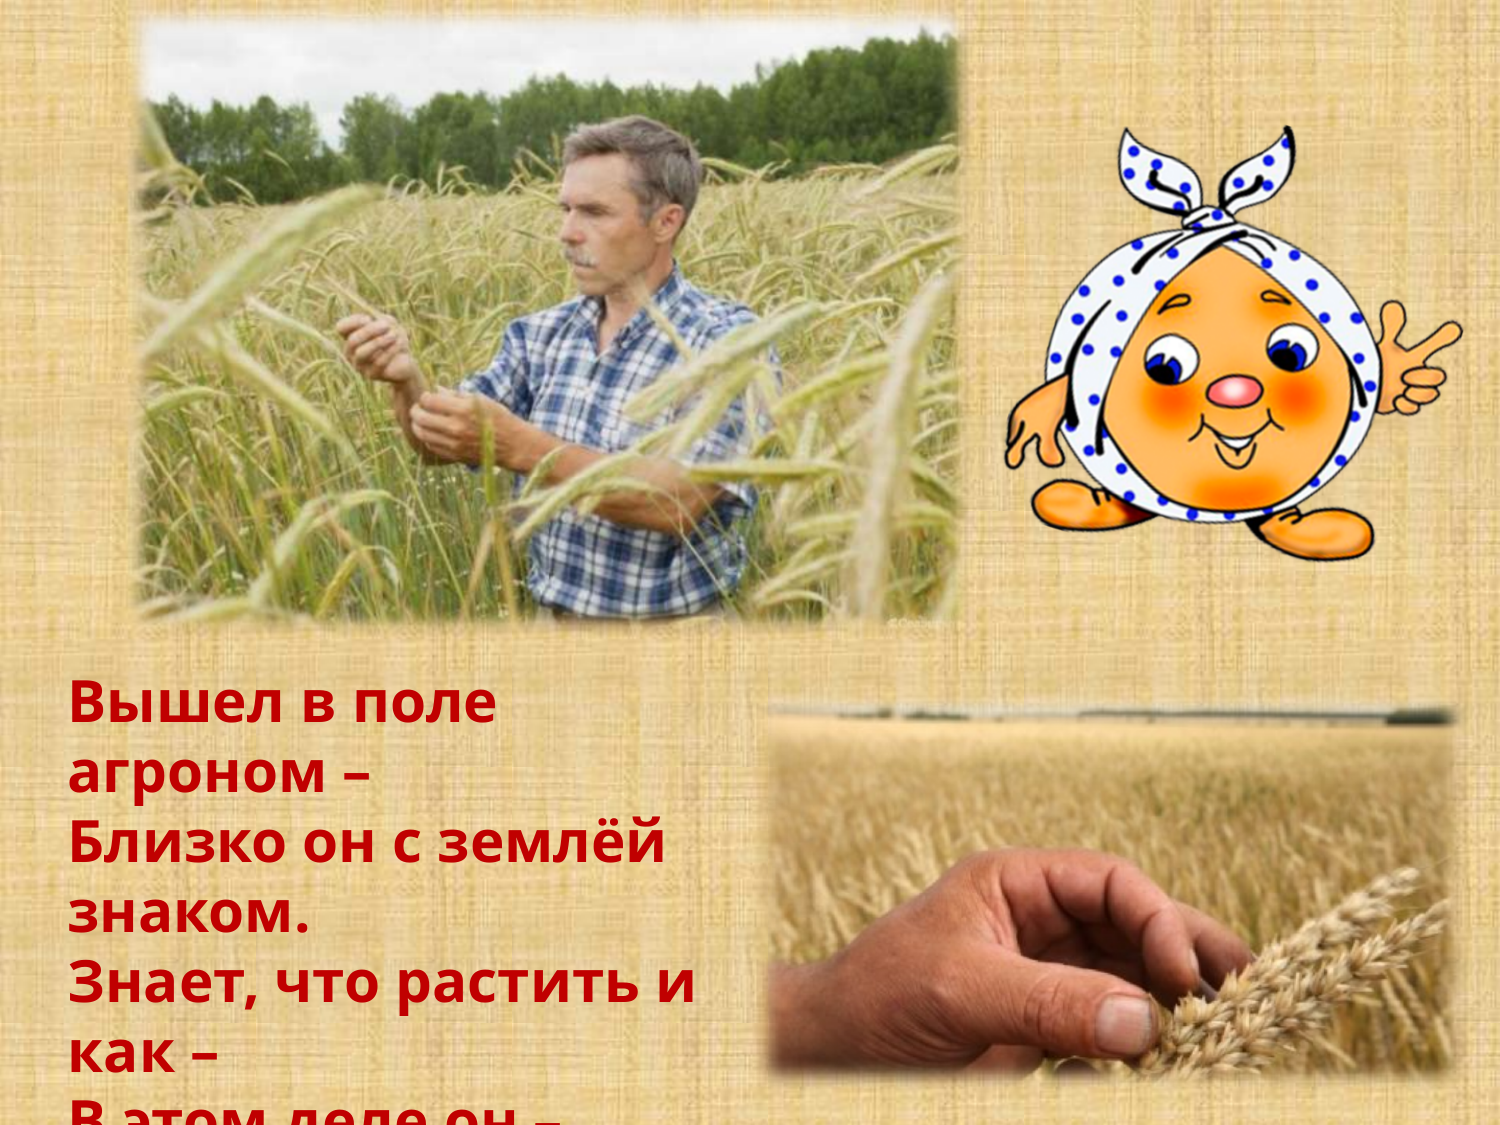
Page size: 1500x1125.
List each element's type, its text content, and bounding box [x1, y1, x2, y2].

text_box Вышел в поле агроном – Близко он с землёй знаком. Знает, что растить и как – В этом деле он – мастак! Колосочки в руки взял… «Урожай готов!» – сказал. [53, 656, 733, 1125]
picture [0, 0, 1500, 1125]
